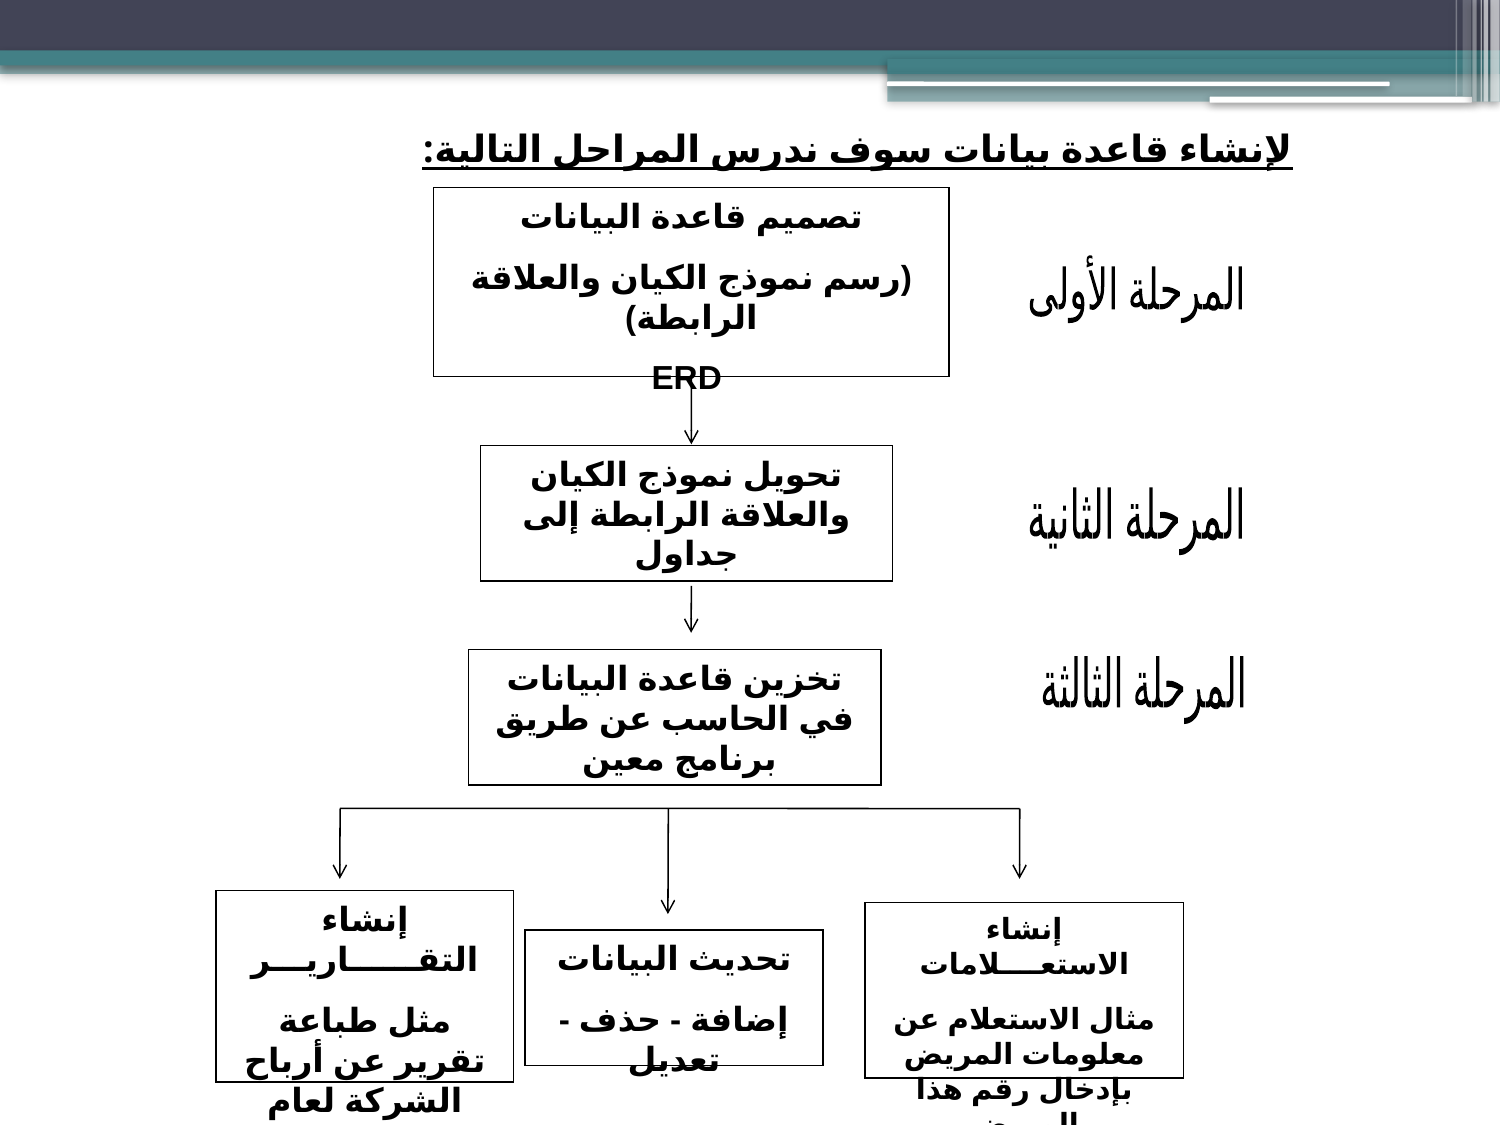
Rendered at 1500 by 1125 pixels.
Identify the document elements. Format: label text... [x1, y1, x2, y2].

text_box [215, 187, 1243, 1083]
text_box لإنشاء قاعدة بيانات سوف ندرس المراحل التالية: [164, 117, 1308, 177]
